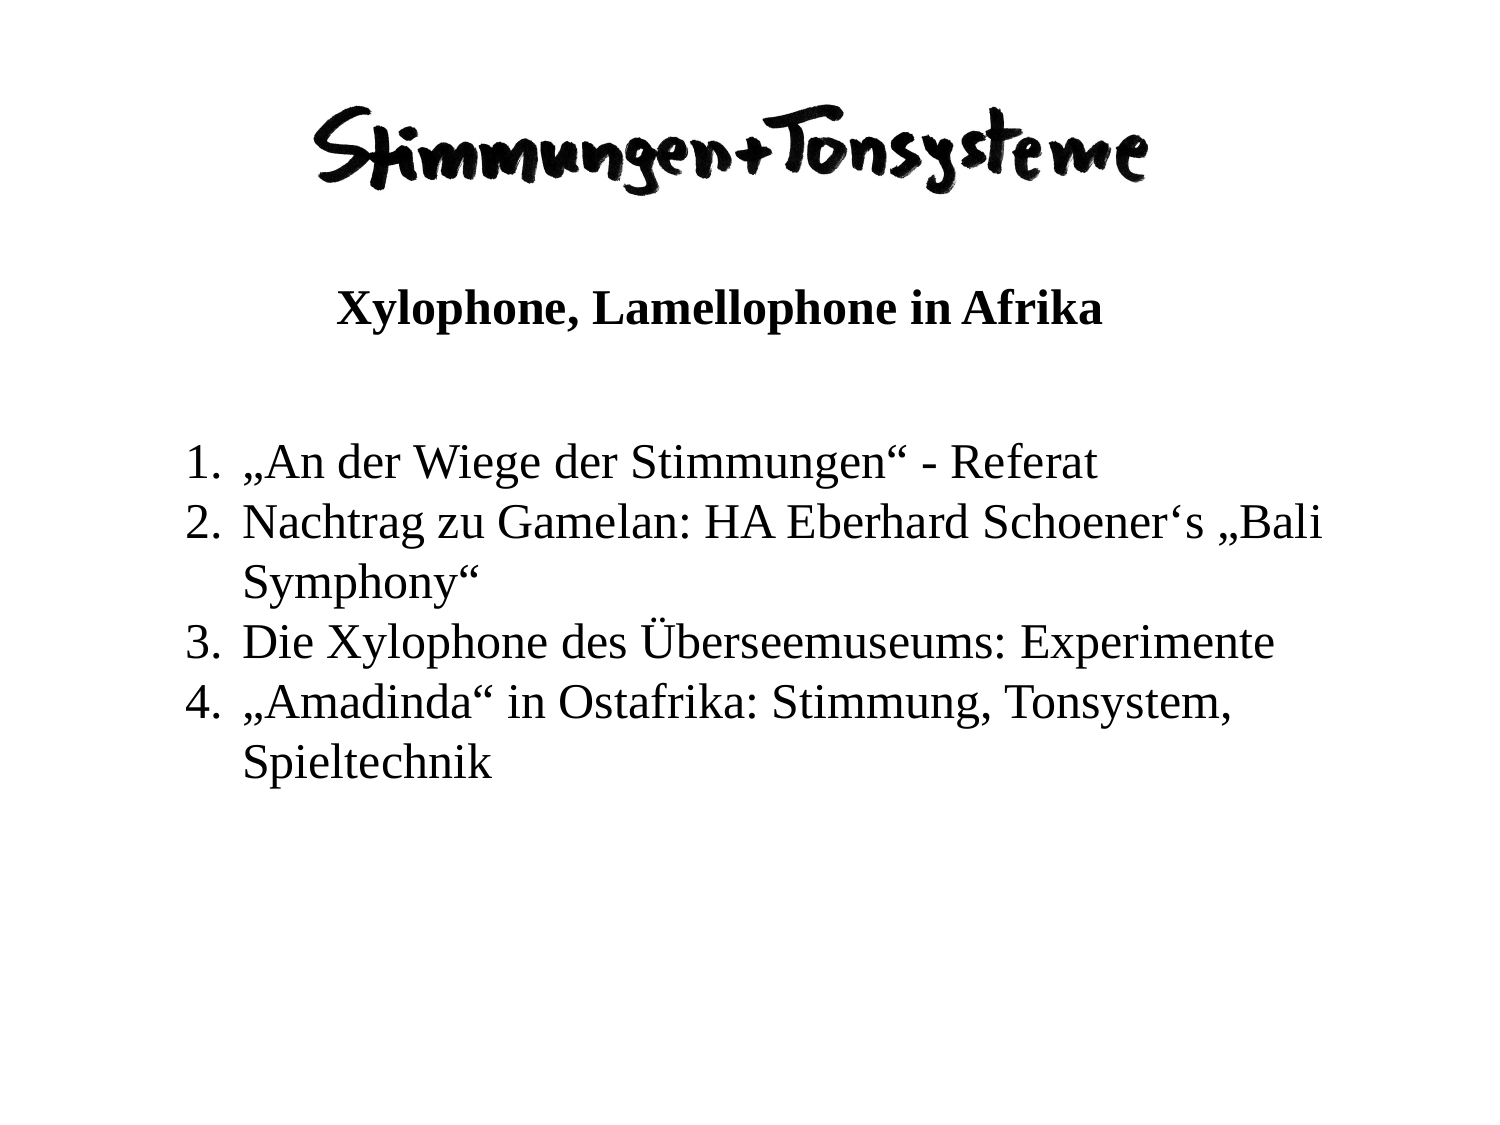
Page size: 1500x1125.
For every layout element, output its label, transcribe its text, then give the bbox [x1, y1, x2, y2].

text_box Xylophone, Lamellophone in Afrika [321, 267, 1119, 342]
text_box „An der Wiege der Stimmungen“ - Referat Nachtrag zu Gamelan: HA Eberhard Schoener‘s „Bali Symphony“ Die Xylophone des Überseemuseums: Experimente „Amadinda“ in Ostafrika: Stimmung, Tonsystem, Spieltechnik [171, 420, 1388, 796]
picture [312, 89, 1182, 205]
